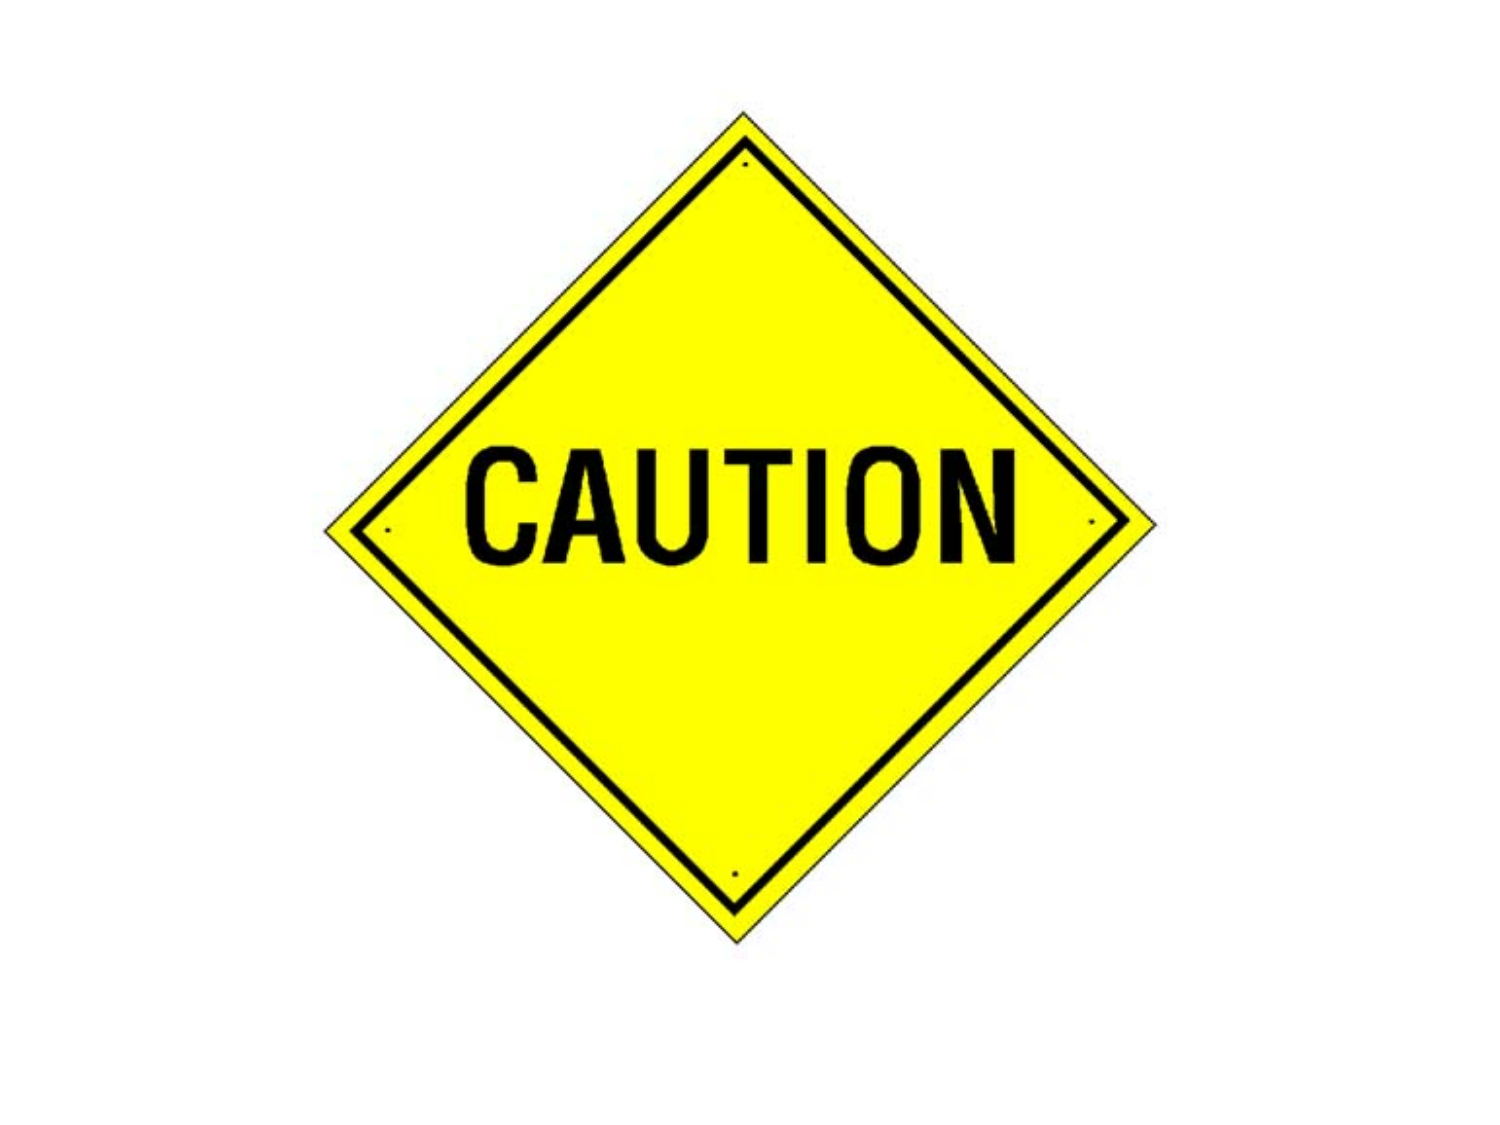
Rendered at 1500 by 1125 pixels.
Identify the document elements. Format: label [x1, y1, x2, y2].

list [312, 87, 1188, 963]
